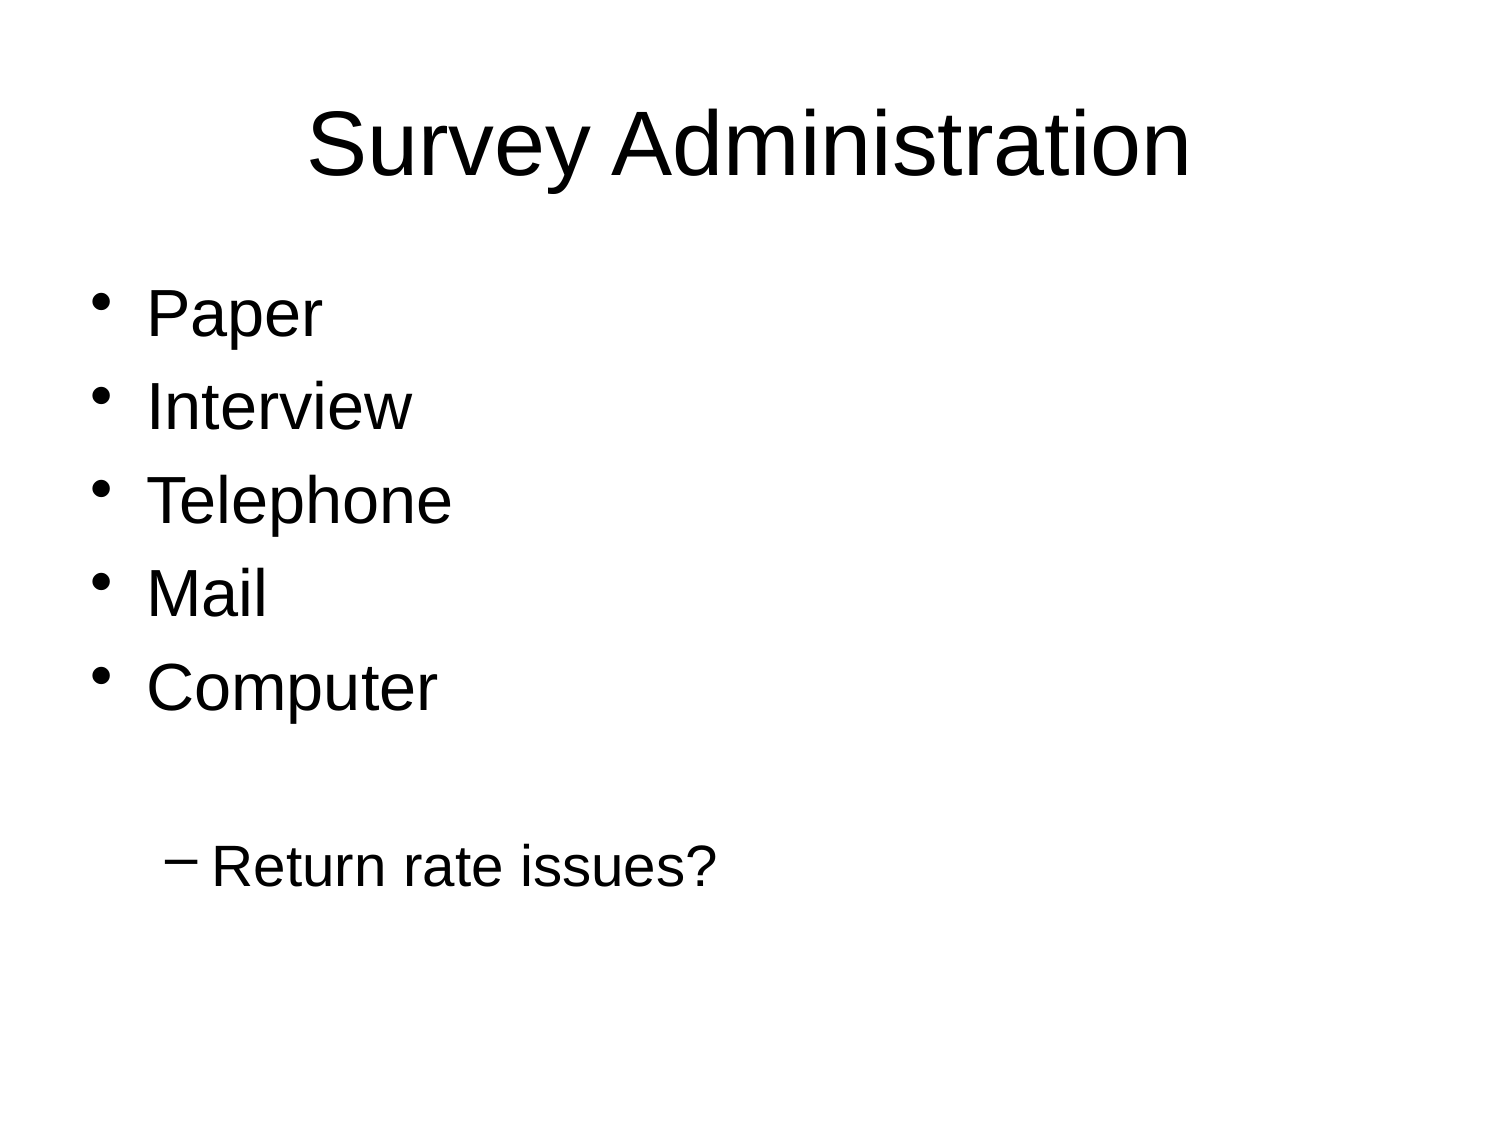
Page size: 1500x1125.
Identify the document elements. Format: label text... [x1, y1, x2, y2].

list Paper Interview Telephone Mail Computer Return rate issues? [74, 262, 1426, 1006]
title Survey Administration [74, 44, 1426, 233]
